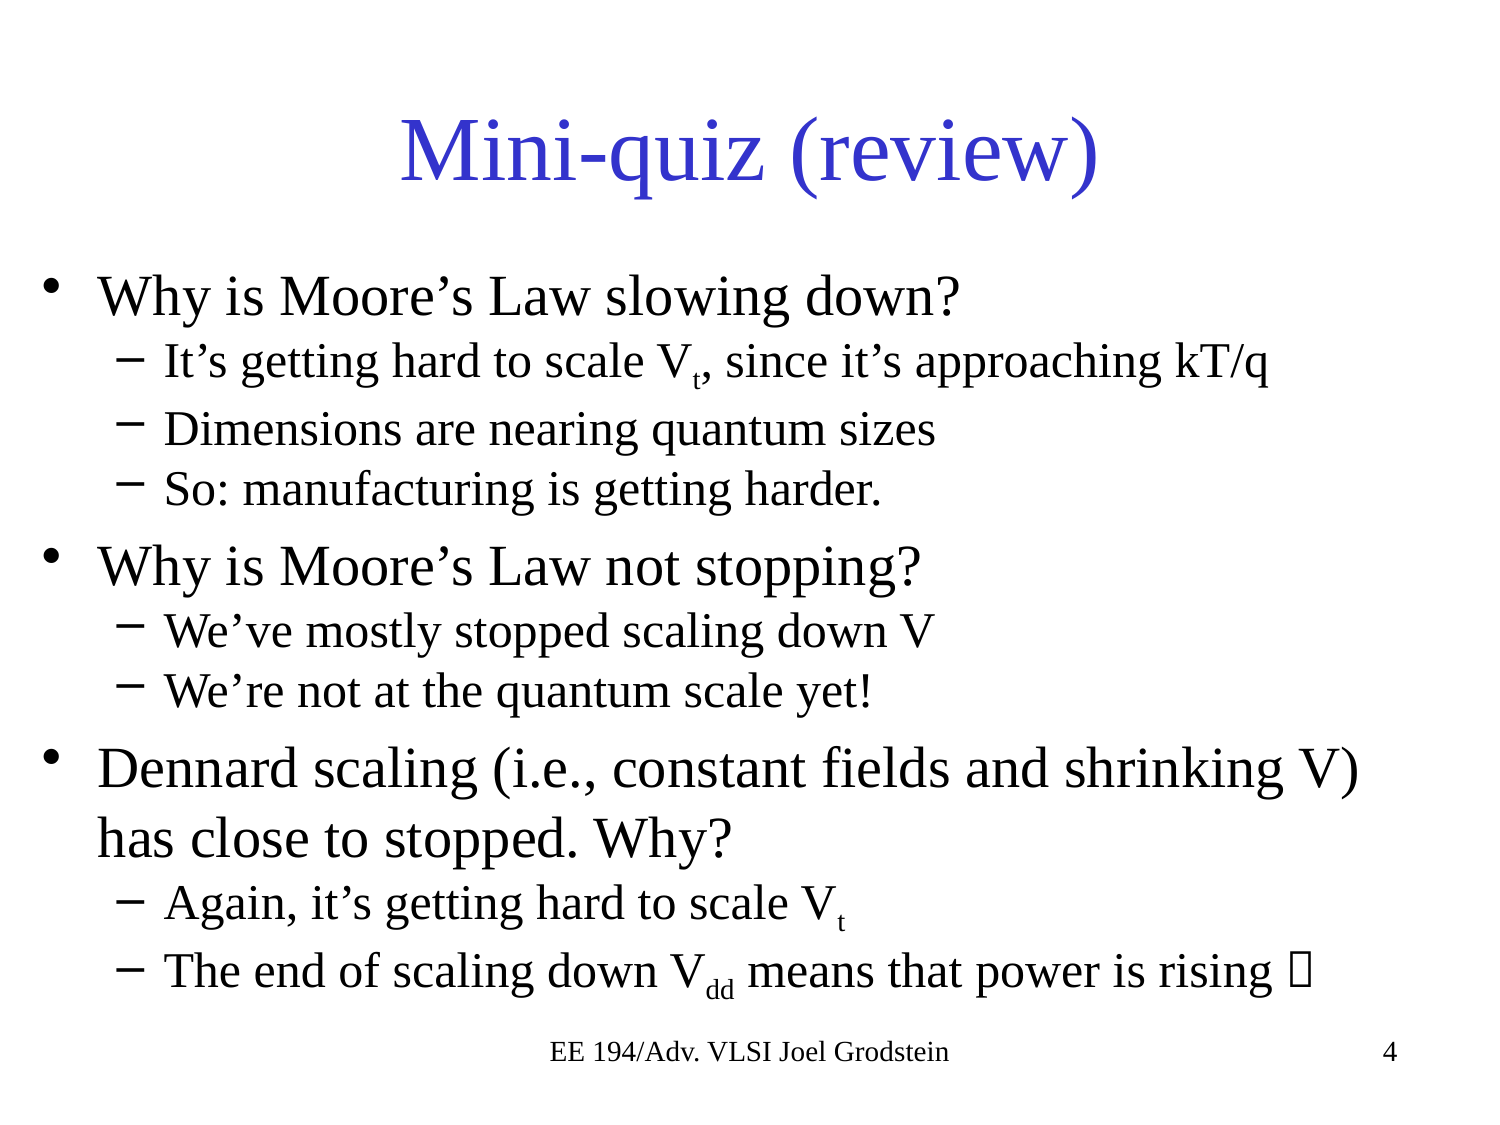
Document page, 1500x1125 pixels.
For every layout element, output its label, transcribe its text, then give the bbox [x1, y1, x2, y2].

title Mini-quiz (review) [112, 50, 1388, 238]
footer EE 194/Adv. VLSI Joel Grodstein [512, 1024, 988, 1101]
list Why is Moore’s Law slowing down? It’s getting hard to scale Vt, since it’s approaching kT/q Dimensions are nearing quantum sizes So: manufacturing is getting harder. Why is Moore’s Law not stopping? We’ve mostly stopped scaling down V We’re not at the quantum scale yet! Dennard scaling (i.e., constant fields and shrinking V) has close to stopped. Why? Again, it’s getting hard to scale Vt The end of scaling down Vdd means that power is rising  [26, 249, 1388, 975]
